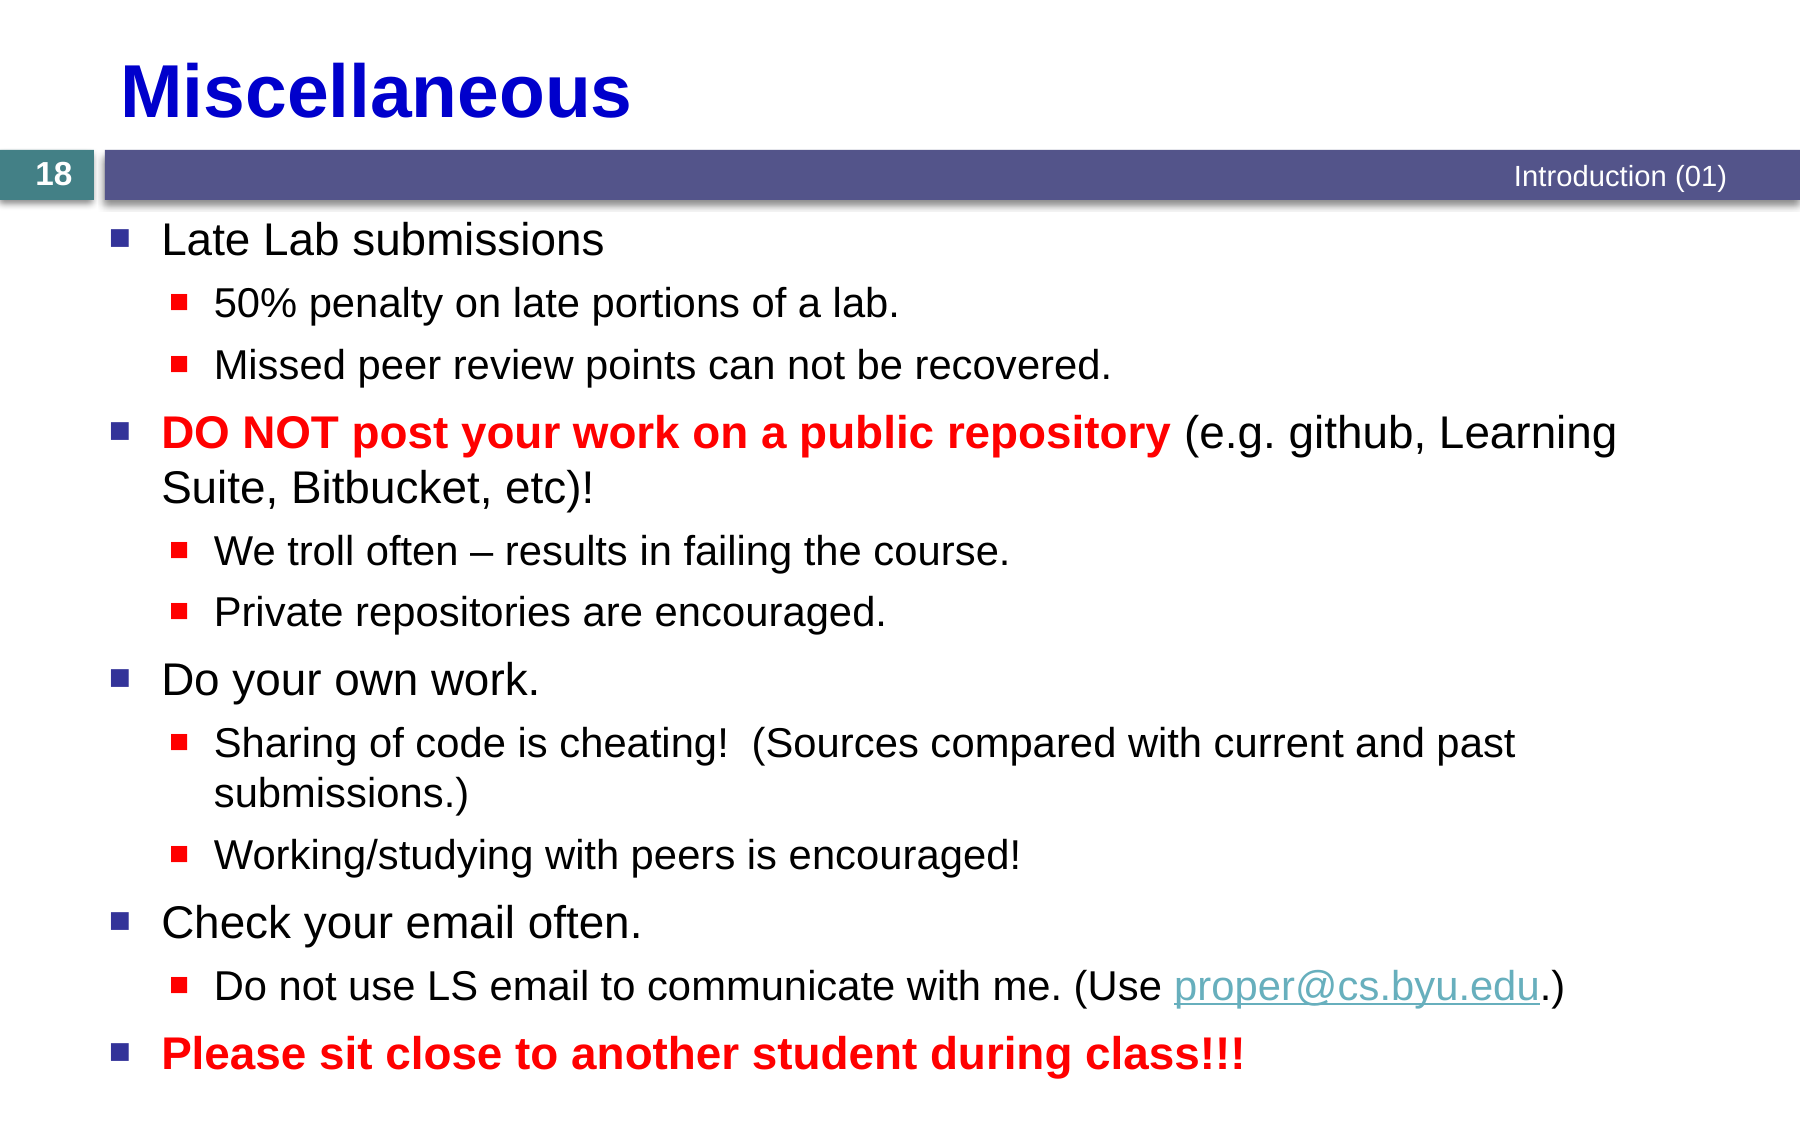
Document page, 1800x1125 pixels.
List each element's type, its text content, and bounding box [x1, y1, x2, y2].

title Miscellaneous [105, 27, 1743, 149]
slide_number 18 [0, 149, 108, 194]
list Late Lab submissions 50% penalty on late portions of a lab. Missed peer review points can not be recovered. DO NOT post your work on a public repository (e.g. github, Learning Suite, Bitbucket, etc)! We troll often – results in failing the course. Private repositories are encouraged. Do your own work. Sharing of code is cheating! (Sources compared with current and past submissions.) Working/studying with peers is encouraged! Check your email often. Do not use LS email to communicate with me. (Use proper@cs.byu.edu.) Please sit close to another student during class!!! [93, 202, 1743, 1082]
footer Introduction (01) [675, 149, 1743, 202]
